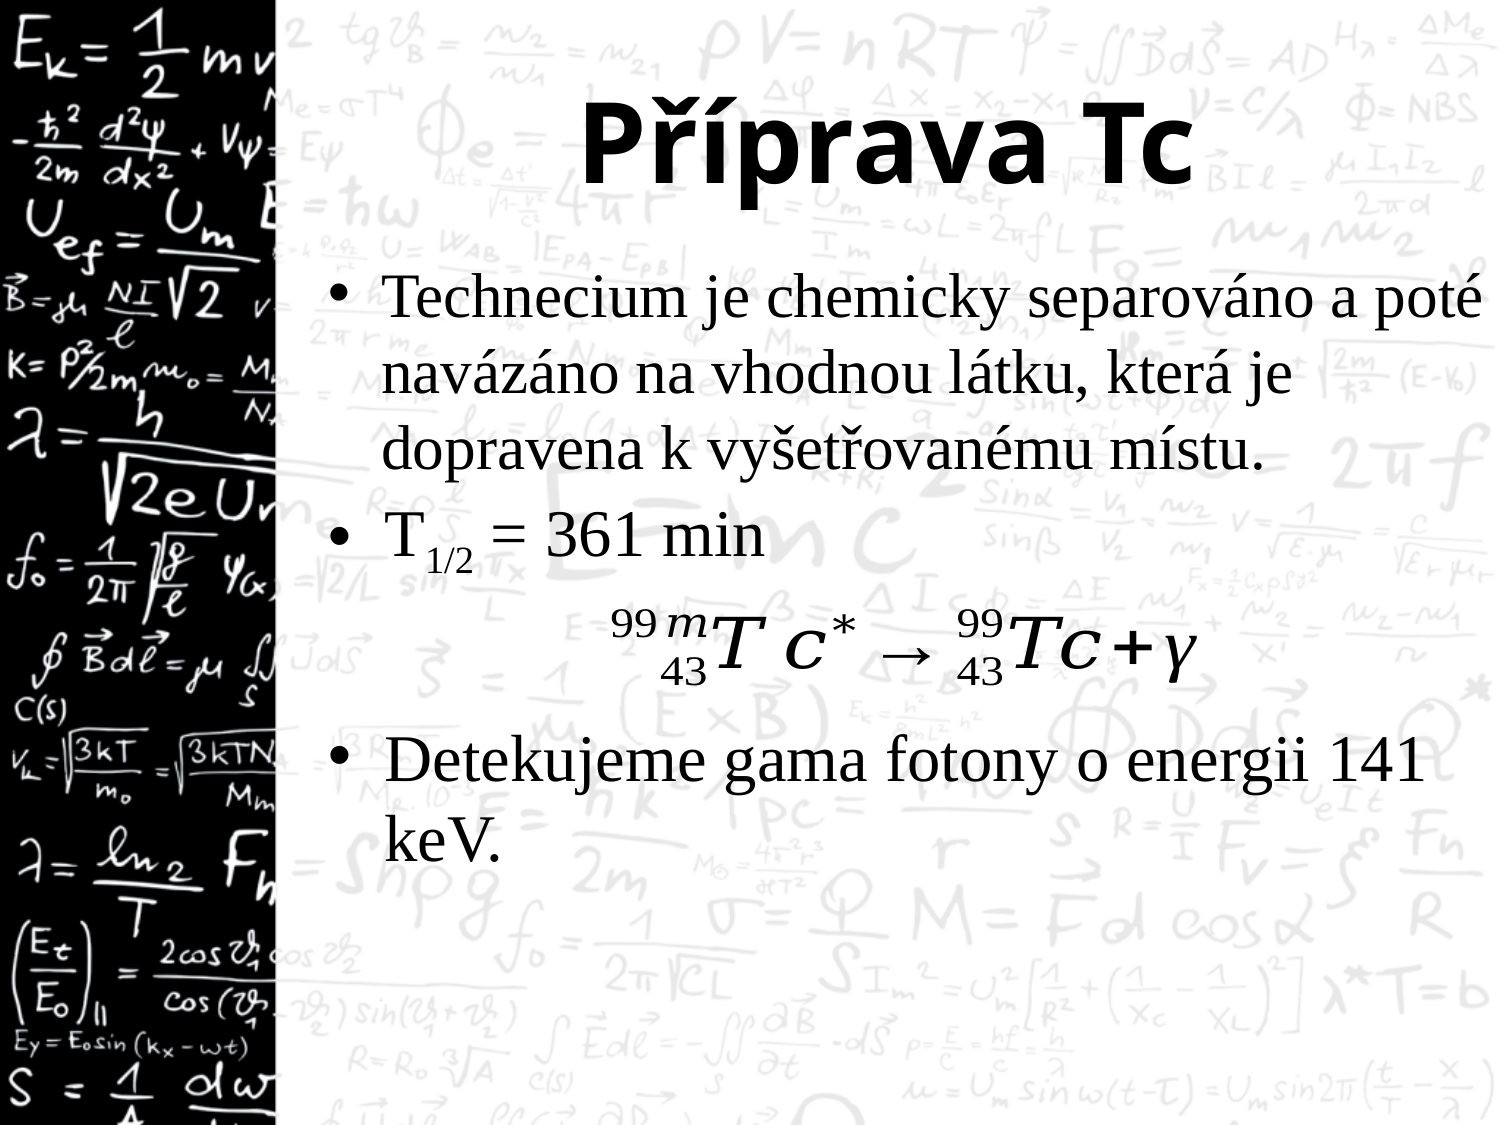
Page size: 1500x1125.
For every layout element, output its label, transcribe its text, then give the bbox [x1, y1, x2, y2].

text_box Detekujeme gama fotony o energii 141 keV. [312, 707, 1500, 905]
text_box Technecium je chemicky separováno a poté navázáno na vhodnou látku, která je dopravena k vyšetřovanému místu. [312, 246, 1500, 492]
picture [0, 0, 1500, 1125]
text_box T1/2 = 361 min [312, 492, 1500, 598]
title Příprava Tc [312, 45, 1461, 233]
